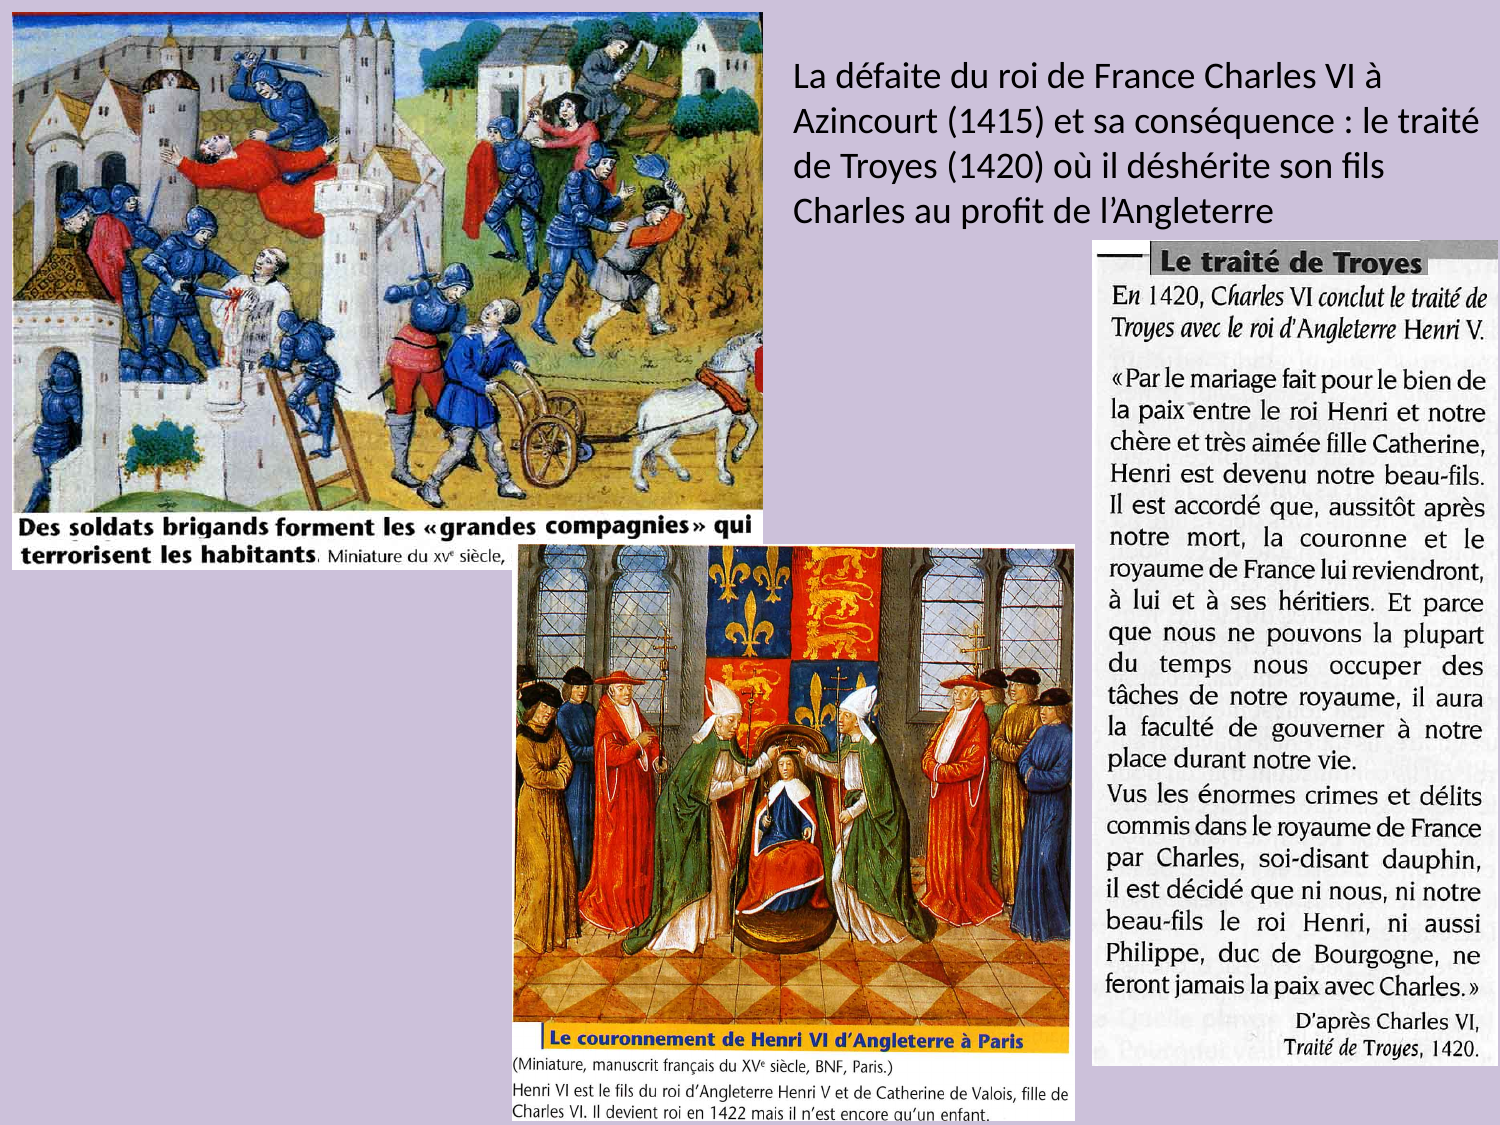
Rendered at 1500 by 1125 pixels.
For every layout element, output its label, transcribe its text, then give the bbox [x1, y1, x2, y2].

text_box La défaite du roi de France Charles VI à Azincourt (1415) et sa conséquence : le traité de Troyes (1420) où il déshérite son fils Charles au profit de l’Angleterre [778, 43, 1498, 238]
picture [1092, 239, 1498, 1066]
picture [12, 12, 1076, 1121]
